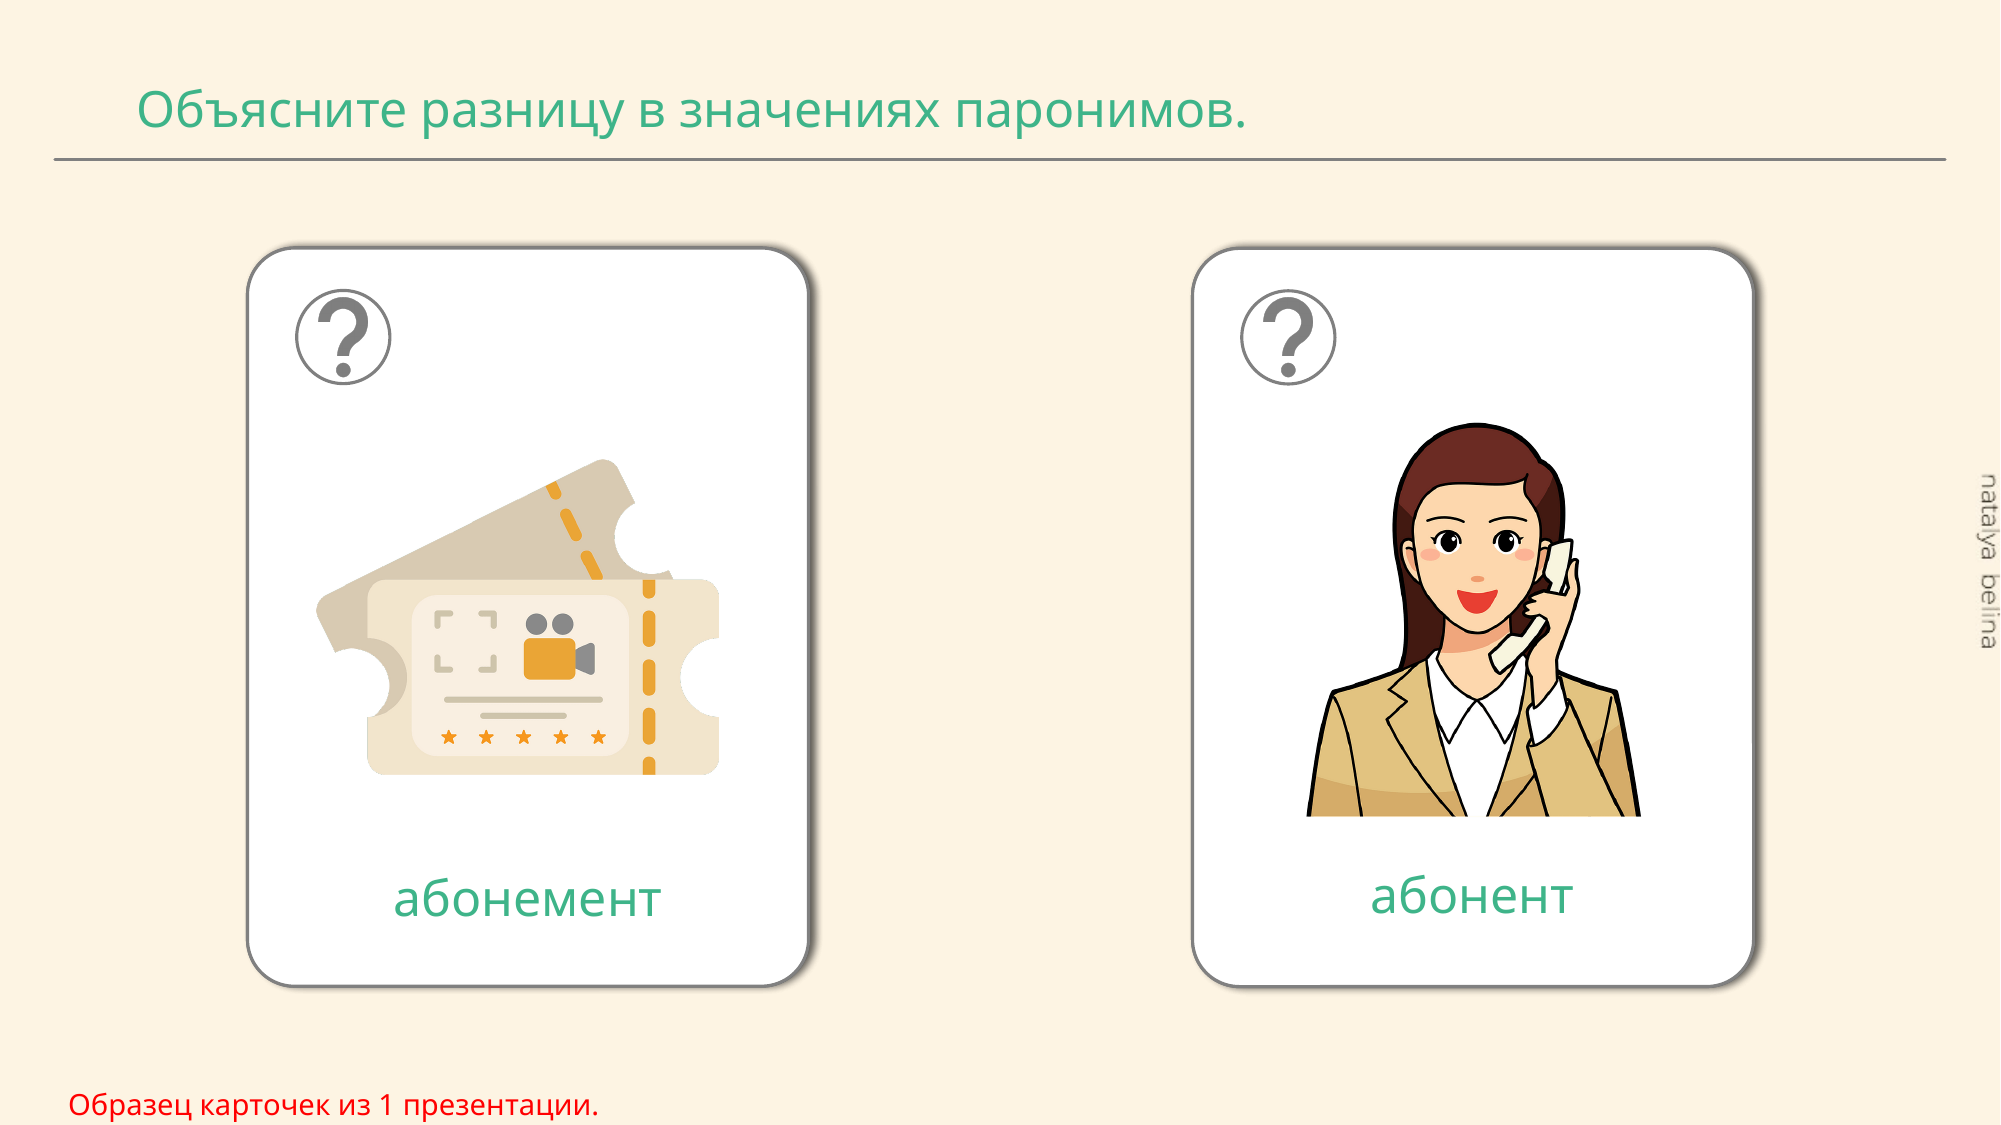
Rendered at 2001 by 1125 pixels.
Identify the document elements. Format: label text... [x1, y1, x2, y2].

text_box Образец карточек из 1 презентации. [53, 1078, 615, 1125]
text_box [247, 247, 809, 987]
text_box Объясните разницу в значениях паронимов. [121, 69, 1264, 145]
picture [0, 0, 2001, 1125]
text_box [1192, 248, 1754, 987]
